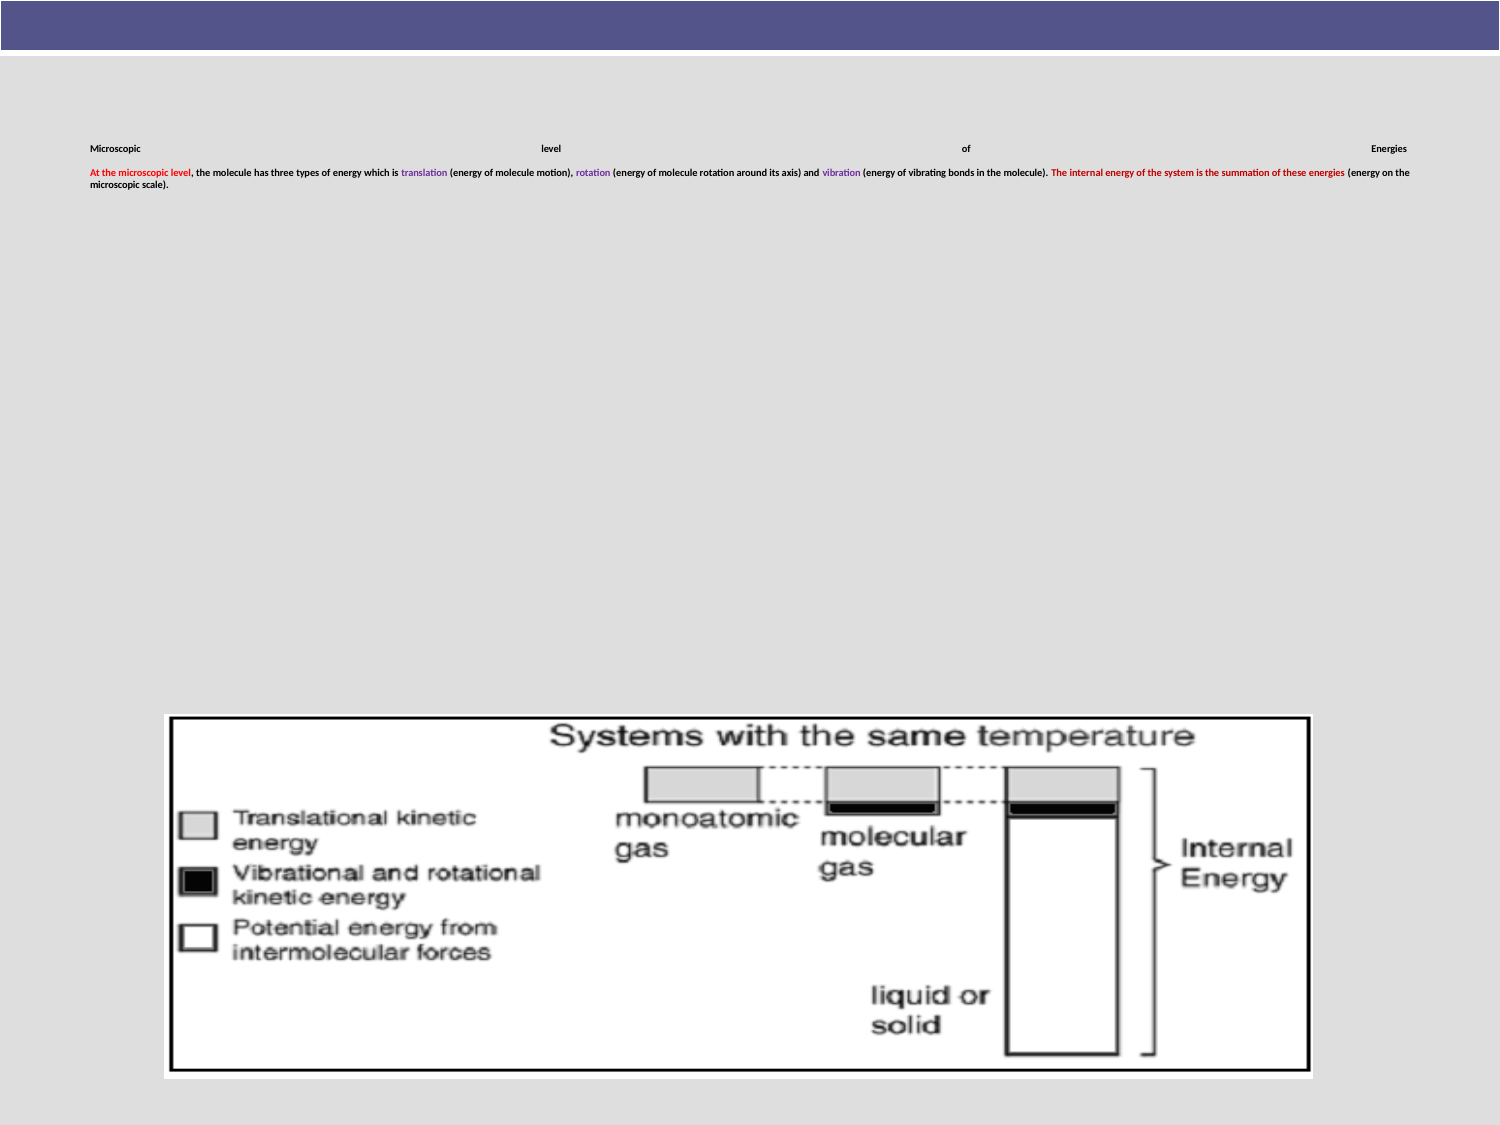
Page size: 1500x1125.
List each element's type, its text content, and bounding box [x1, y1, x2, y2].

table_header [1, 1, 1499, 50]
title Microscopic level of Energies At the microscopic level, the molecule has three types of energy which is translation (energy of molecule motion), rotation (energy of molecule rotation around its axis) and vibration (energy of vibrating bonds in the molecule). The internal energy of the system is the summation of these energies (energy on the microscopic scale). [75, 56, 1425, 200]
picture [163, 714, 1313, 1079]
